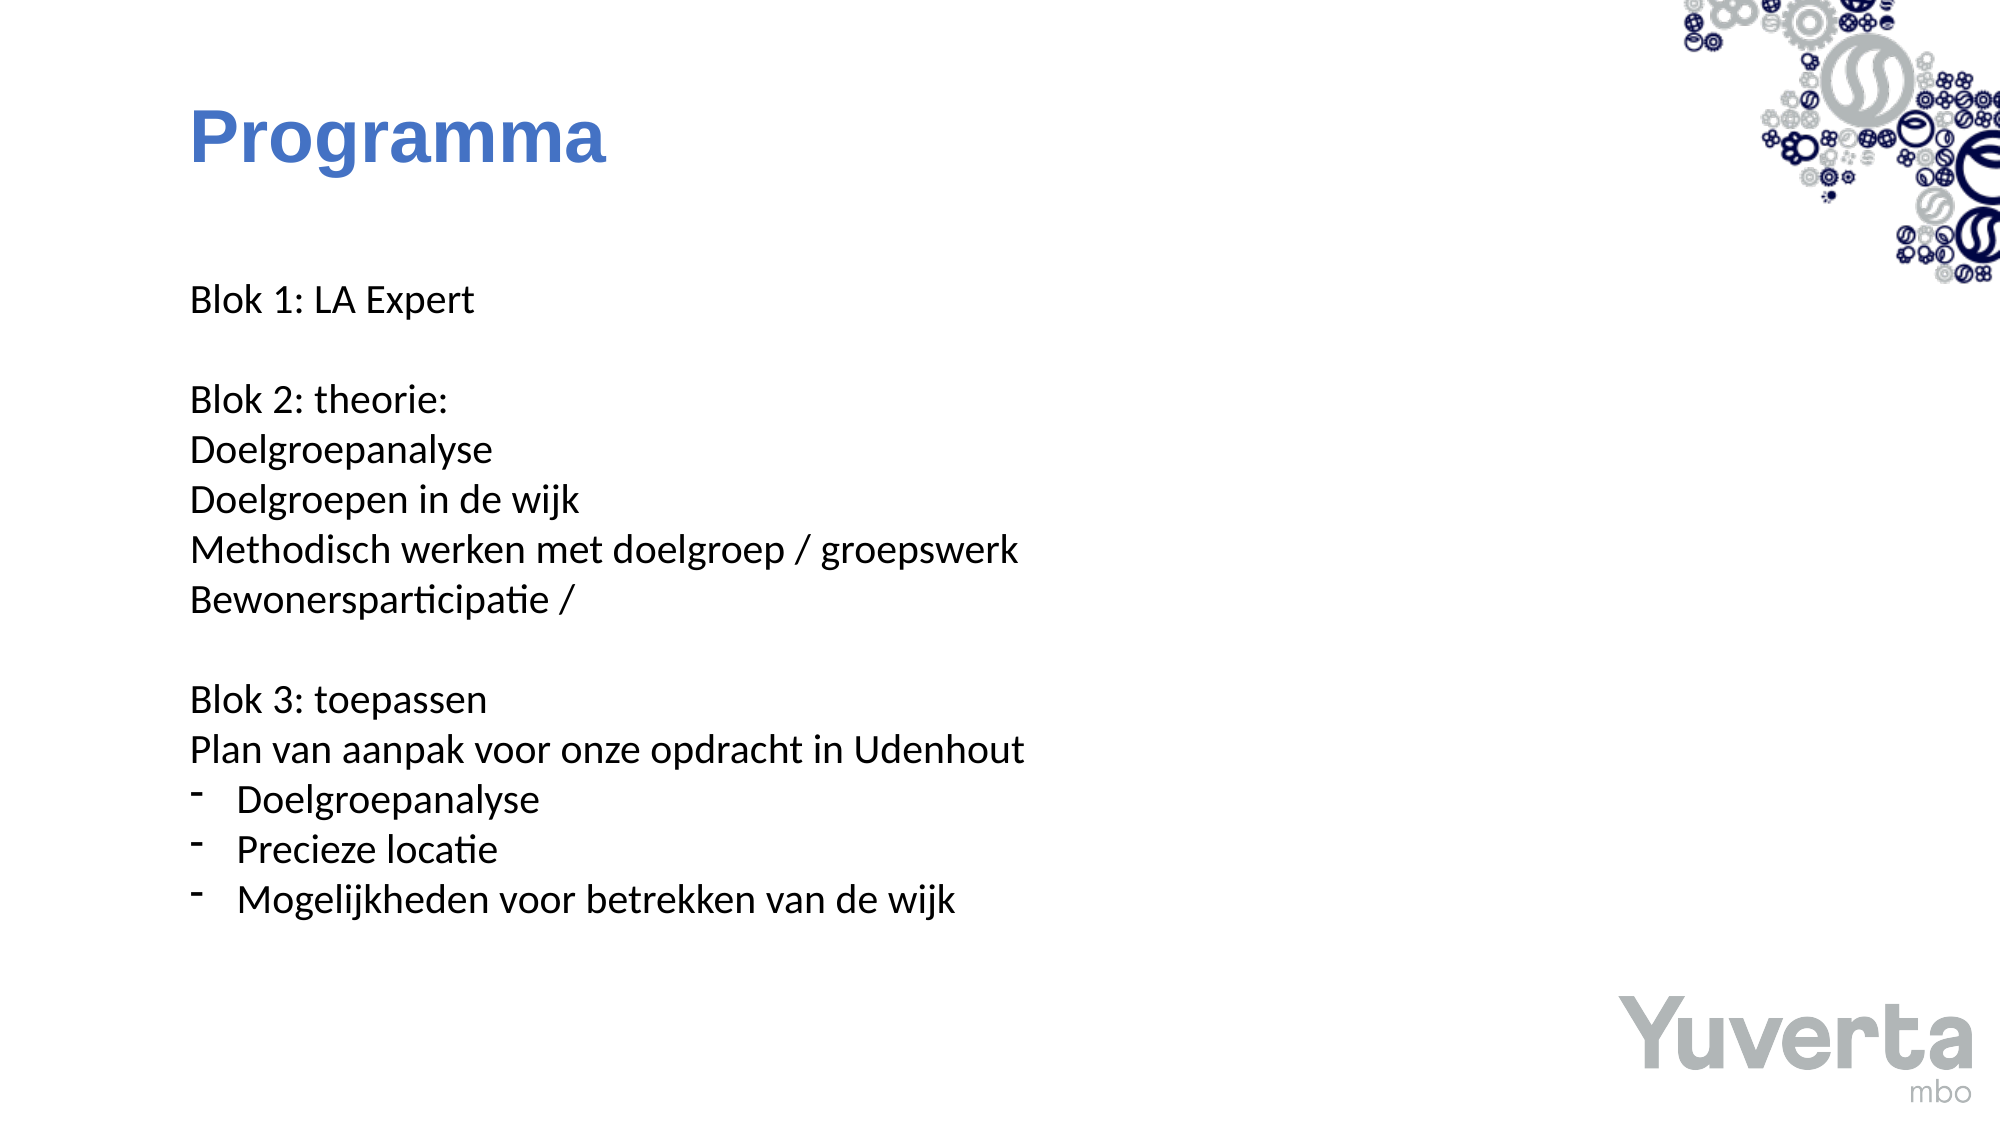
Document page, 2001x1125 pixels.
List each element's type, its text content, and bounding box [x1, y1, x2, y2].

text_box Programma [175, 80, 1600, 185]
picture [0, 0, 2000, 1125]
text_box Blok 1: LA Expert Blok 2: theorie: Doelgroepanalyse Doelgroepen in de wijk Methodisch werken met doelgroep / groepswerk Bewonersparticipatie / Blok 3: toepassen Plan van aanpak voor onze opdracht in Udenhout Doelgroepanalyse Precieze locatie Mogelijkheden voor betrekken van de wijk [175, 214, 1678, 980]
